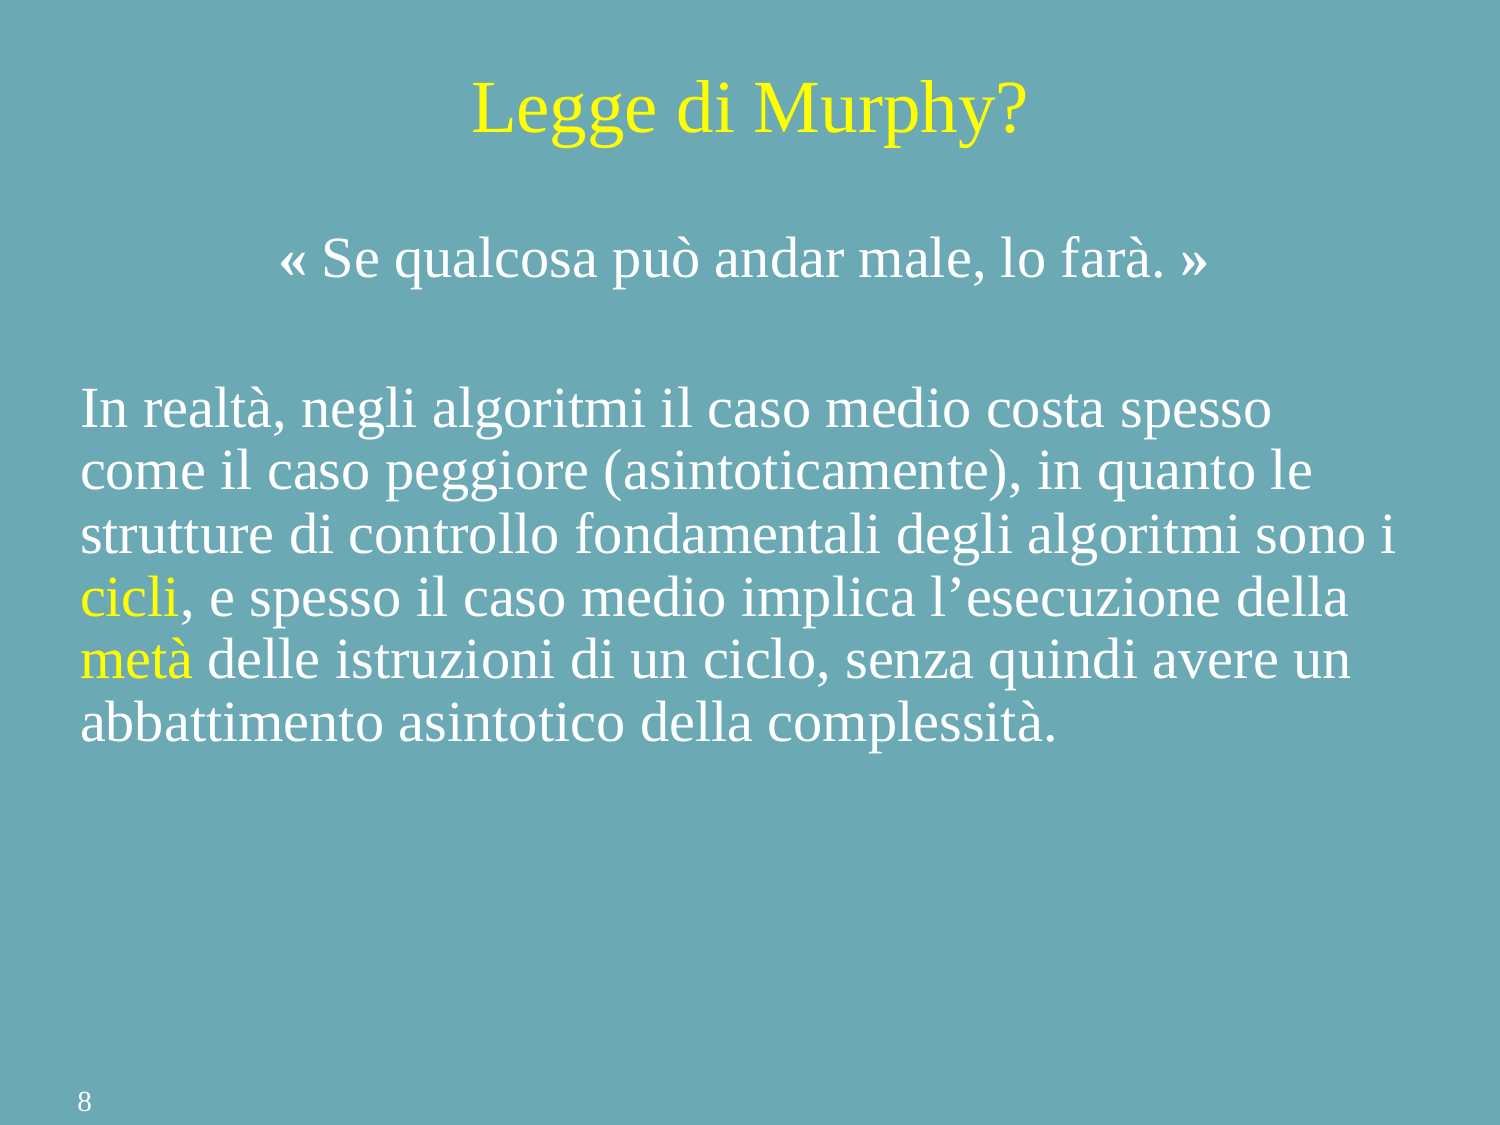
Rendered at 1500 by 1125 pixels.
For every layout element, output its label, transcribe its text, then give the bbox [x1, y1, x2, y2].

list « Se qualcosa può andar male, lo farà. » In realtà, negli algoritmi il caso medio costa spesso come il caso peggiore (asintoticamente), in quanto le strutture di controllo fondamentali degli algoritmi sono i cicli, e spesso il caso medio implica l’esecuzione della metà delle istruzioni di un ciclo, senza quindi avere un abbattimento asintotico della complessità. [64, 220, 1424, 1012]
title Legge di Murphy? [112, 8, 1388, 197]
slide_number 8 [62, 1074, 376, 1125]
